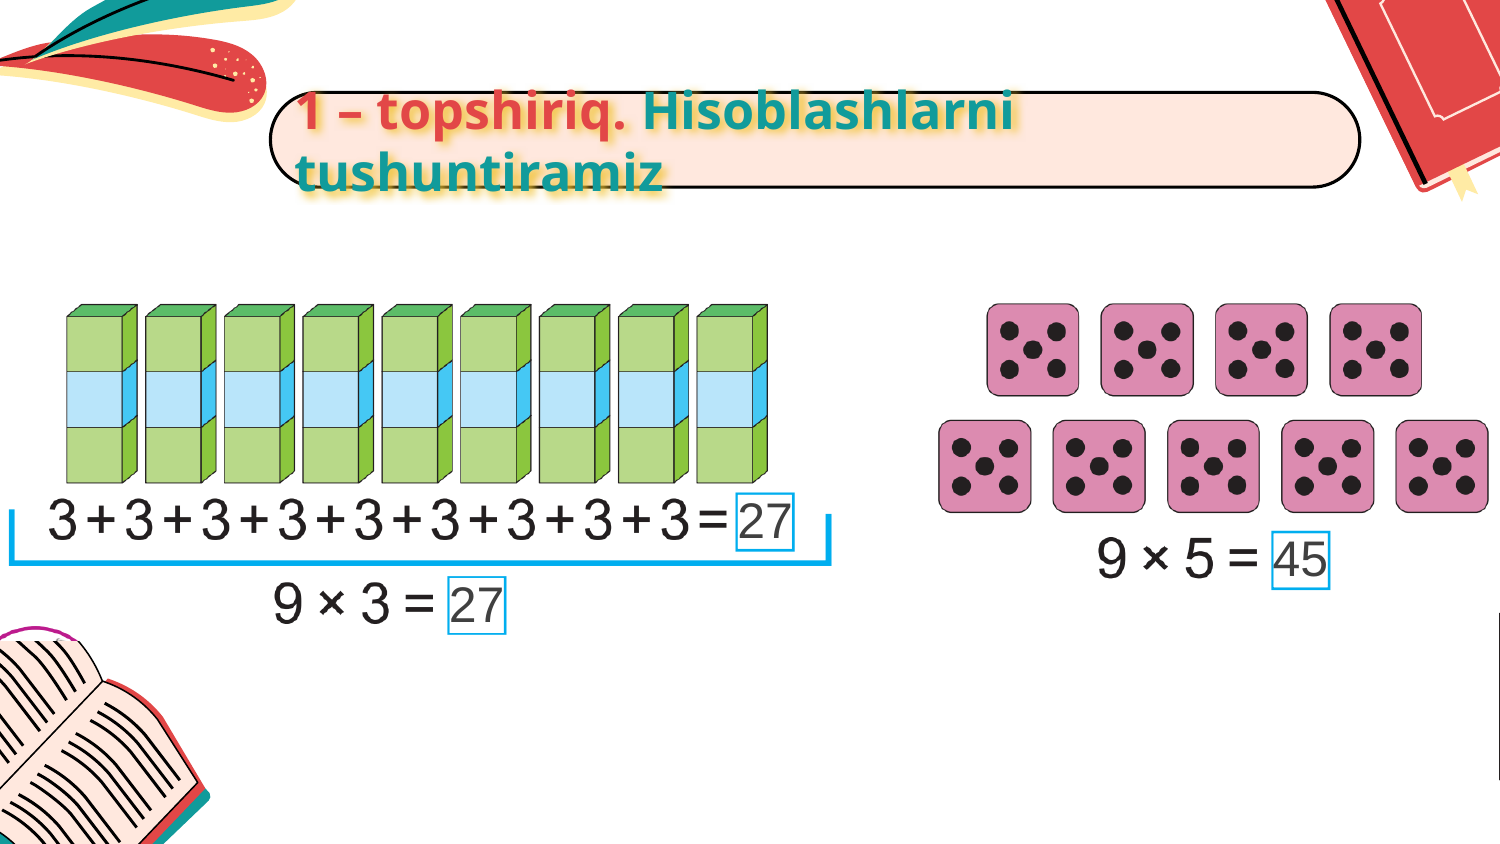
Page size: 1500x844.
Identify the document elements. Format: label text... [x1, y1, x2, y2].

picture [0, 285, 1500, 794]
text_box [290, 92, 1340, 101]
title 1 – topshiriq. Hisoblashlarni tushuntiramiz [279, 104, 1360, 175]
text_box [270, 117, 276, 163]
